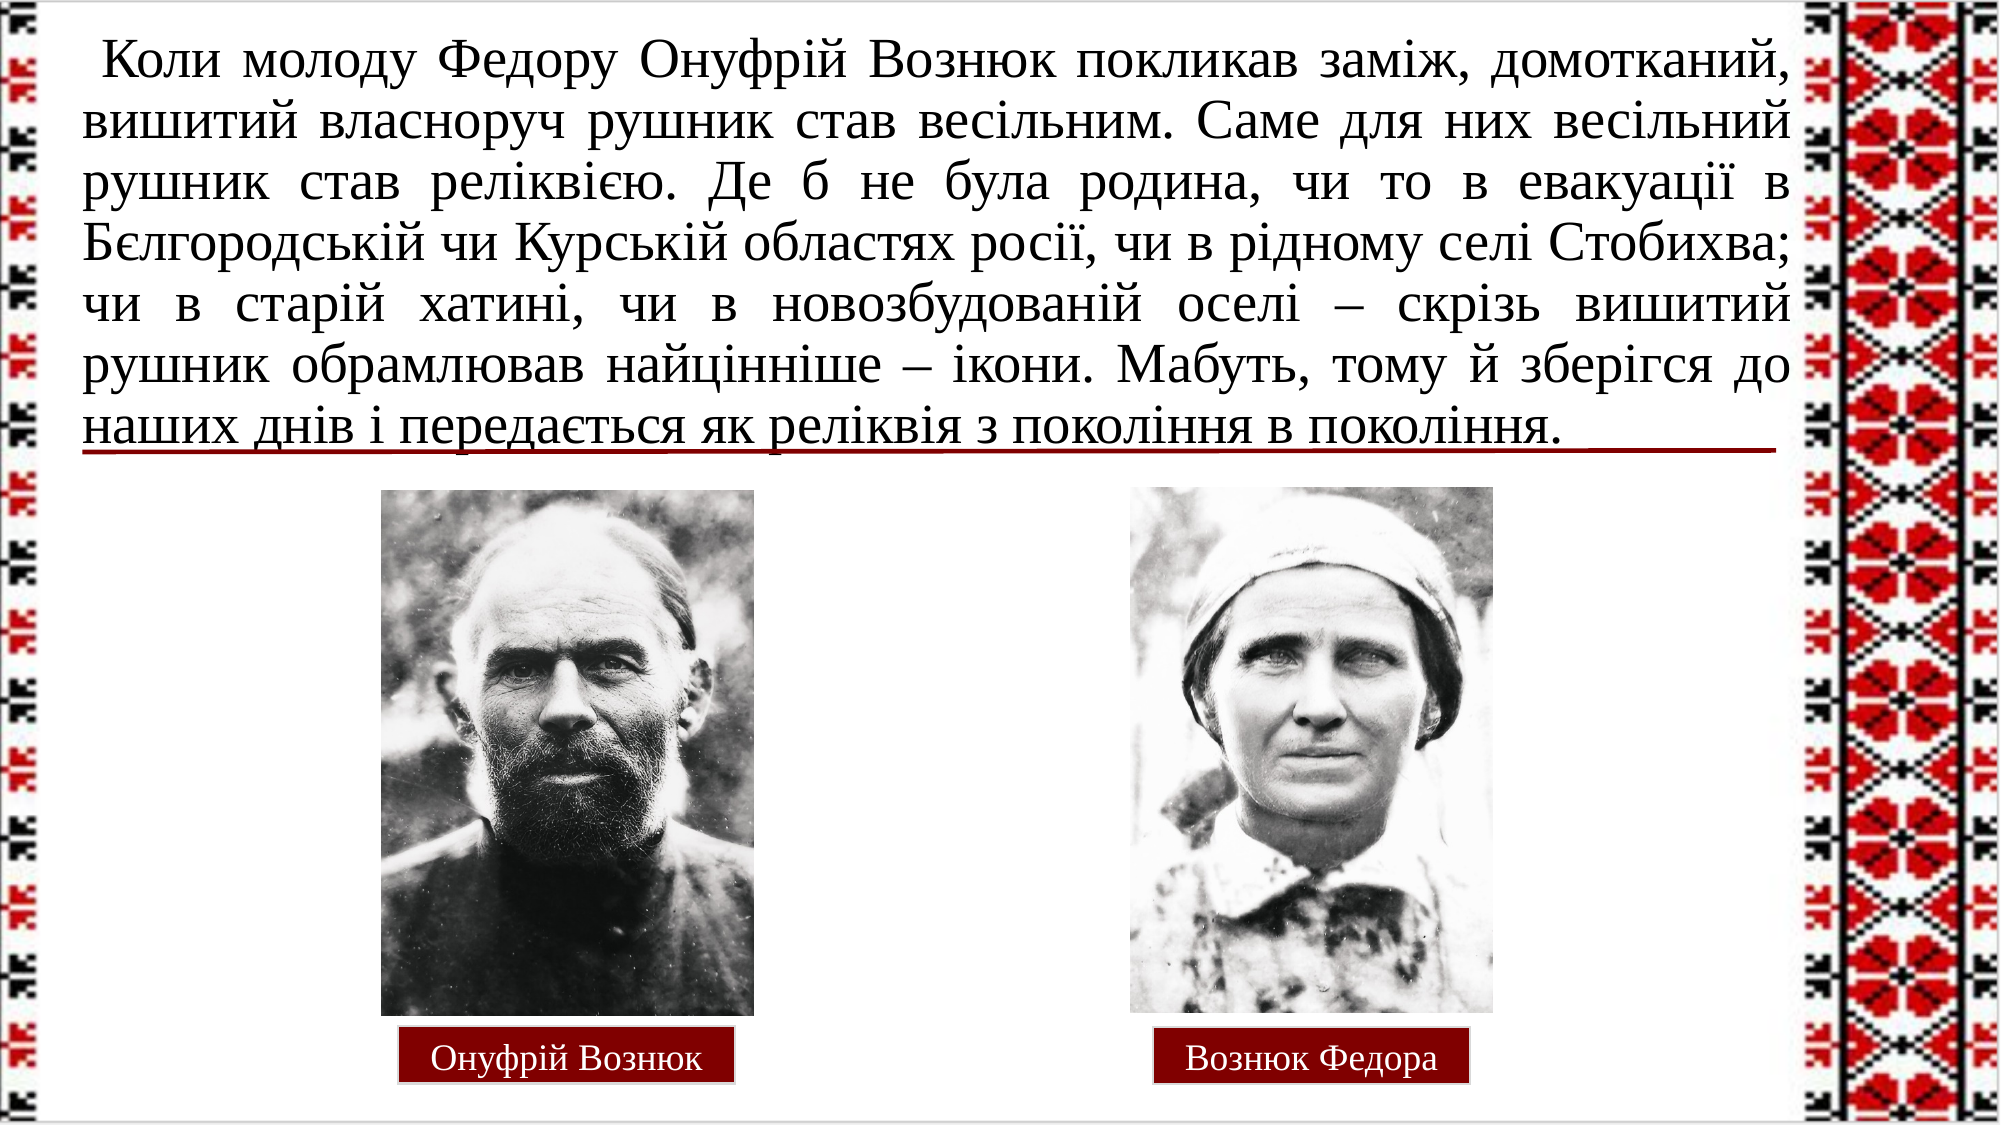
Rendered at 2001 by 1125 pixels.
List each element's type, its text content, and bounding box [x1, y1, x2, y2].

text_box Онуфрій Вознюк [397, 1025, 736, 1085]
text_box Вознюк Федора [1152, 1026, 1471, 1085]
picture [0, 0, 2001, 1125]
list Коли молоду Федору Онуфрій Вознюк покликав заміж, домотканий, вишитий власноруч рушник став весільним. Саме для них весільний рушник став реліквією. Де б не була родина, чи то в евакуації в Бєлгородській чи Курській областях росії, чи в рідному селі Стобихва; чи в старій хатині, чи в новозбудованій оселі – скрізь вишитий рушник обрамлював найцінніше – ікони. Мабуть, тому й зберігся до наших днів і передається як реліквія з покоління в покоління. [67, 21, 1808, 474]
